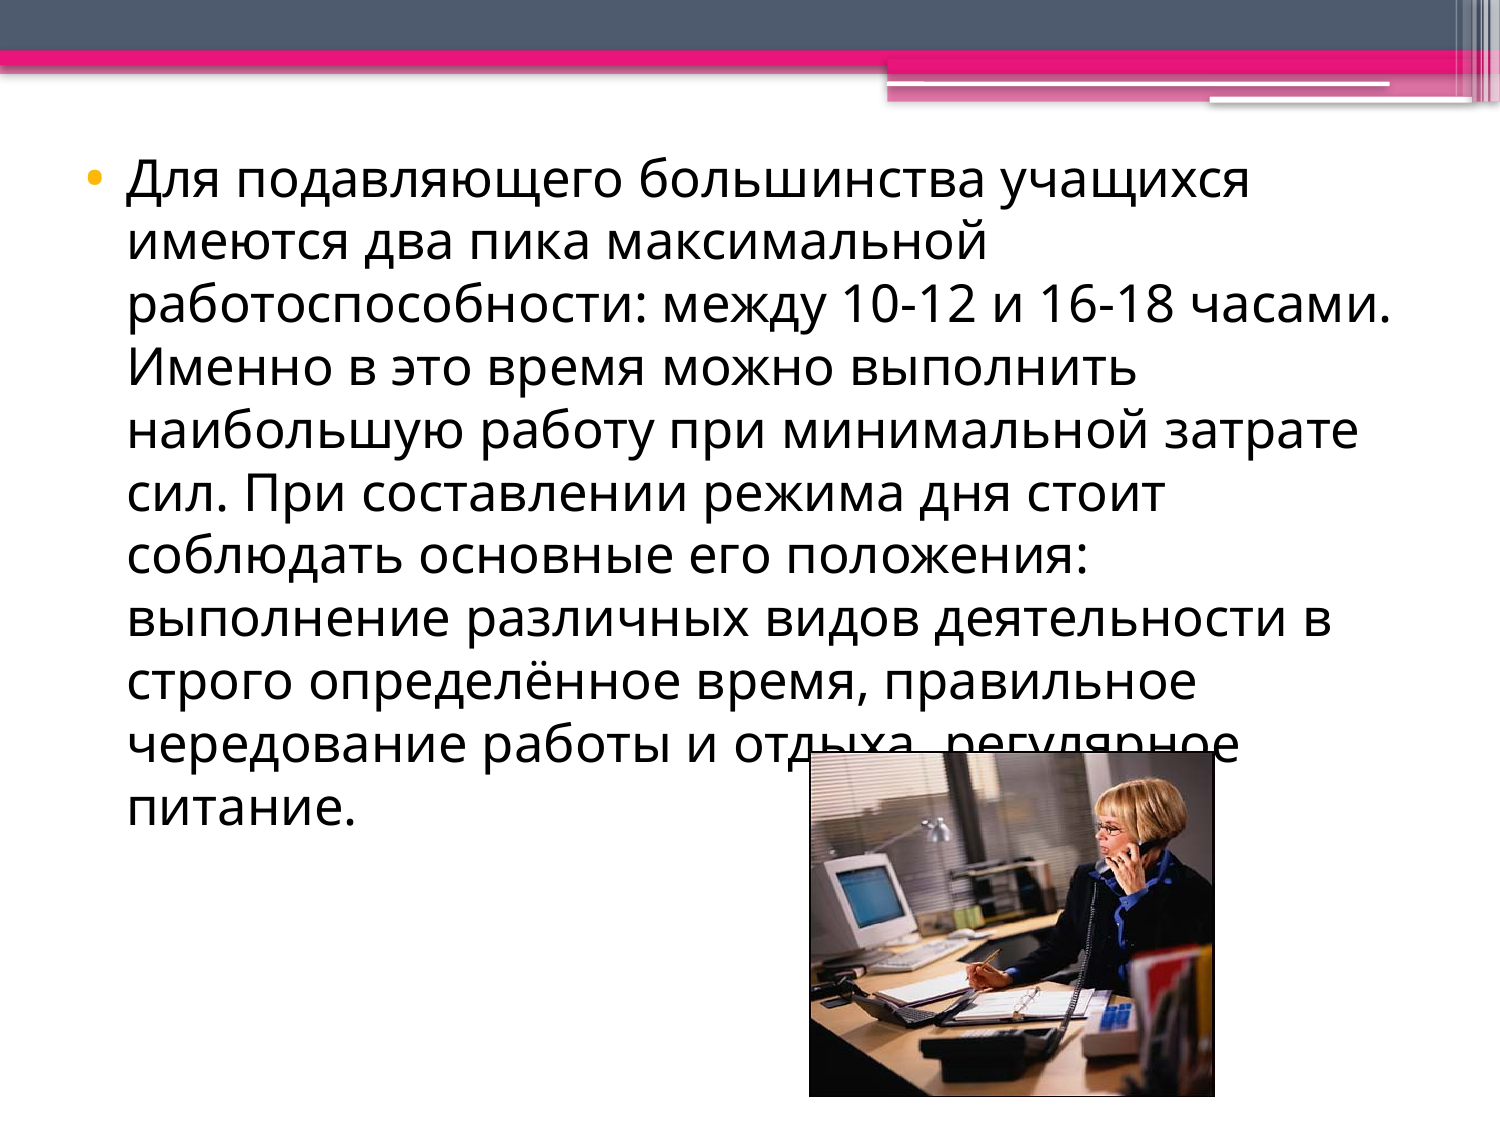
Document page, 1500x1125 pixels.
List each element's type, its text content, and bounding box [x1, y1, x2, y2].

picture [808, 751, 1216, 1097]
list Для подавляющего большинства учащихся имеются два пика максимальной работоспособности: между 10-12 и 16-18 часами. Именно в это время можно выполнить наибольшую работу при минимальной затрате сил. При составлении режима дня стоит соблюдать основные его положения: выполнение различных видов деятельности в строго определённое время, правильное чередование работы и отдыха, регулярное питание. [53, 137, 1424, 846]
